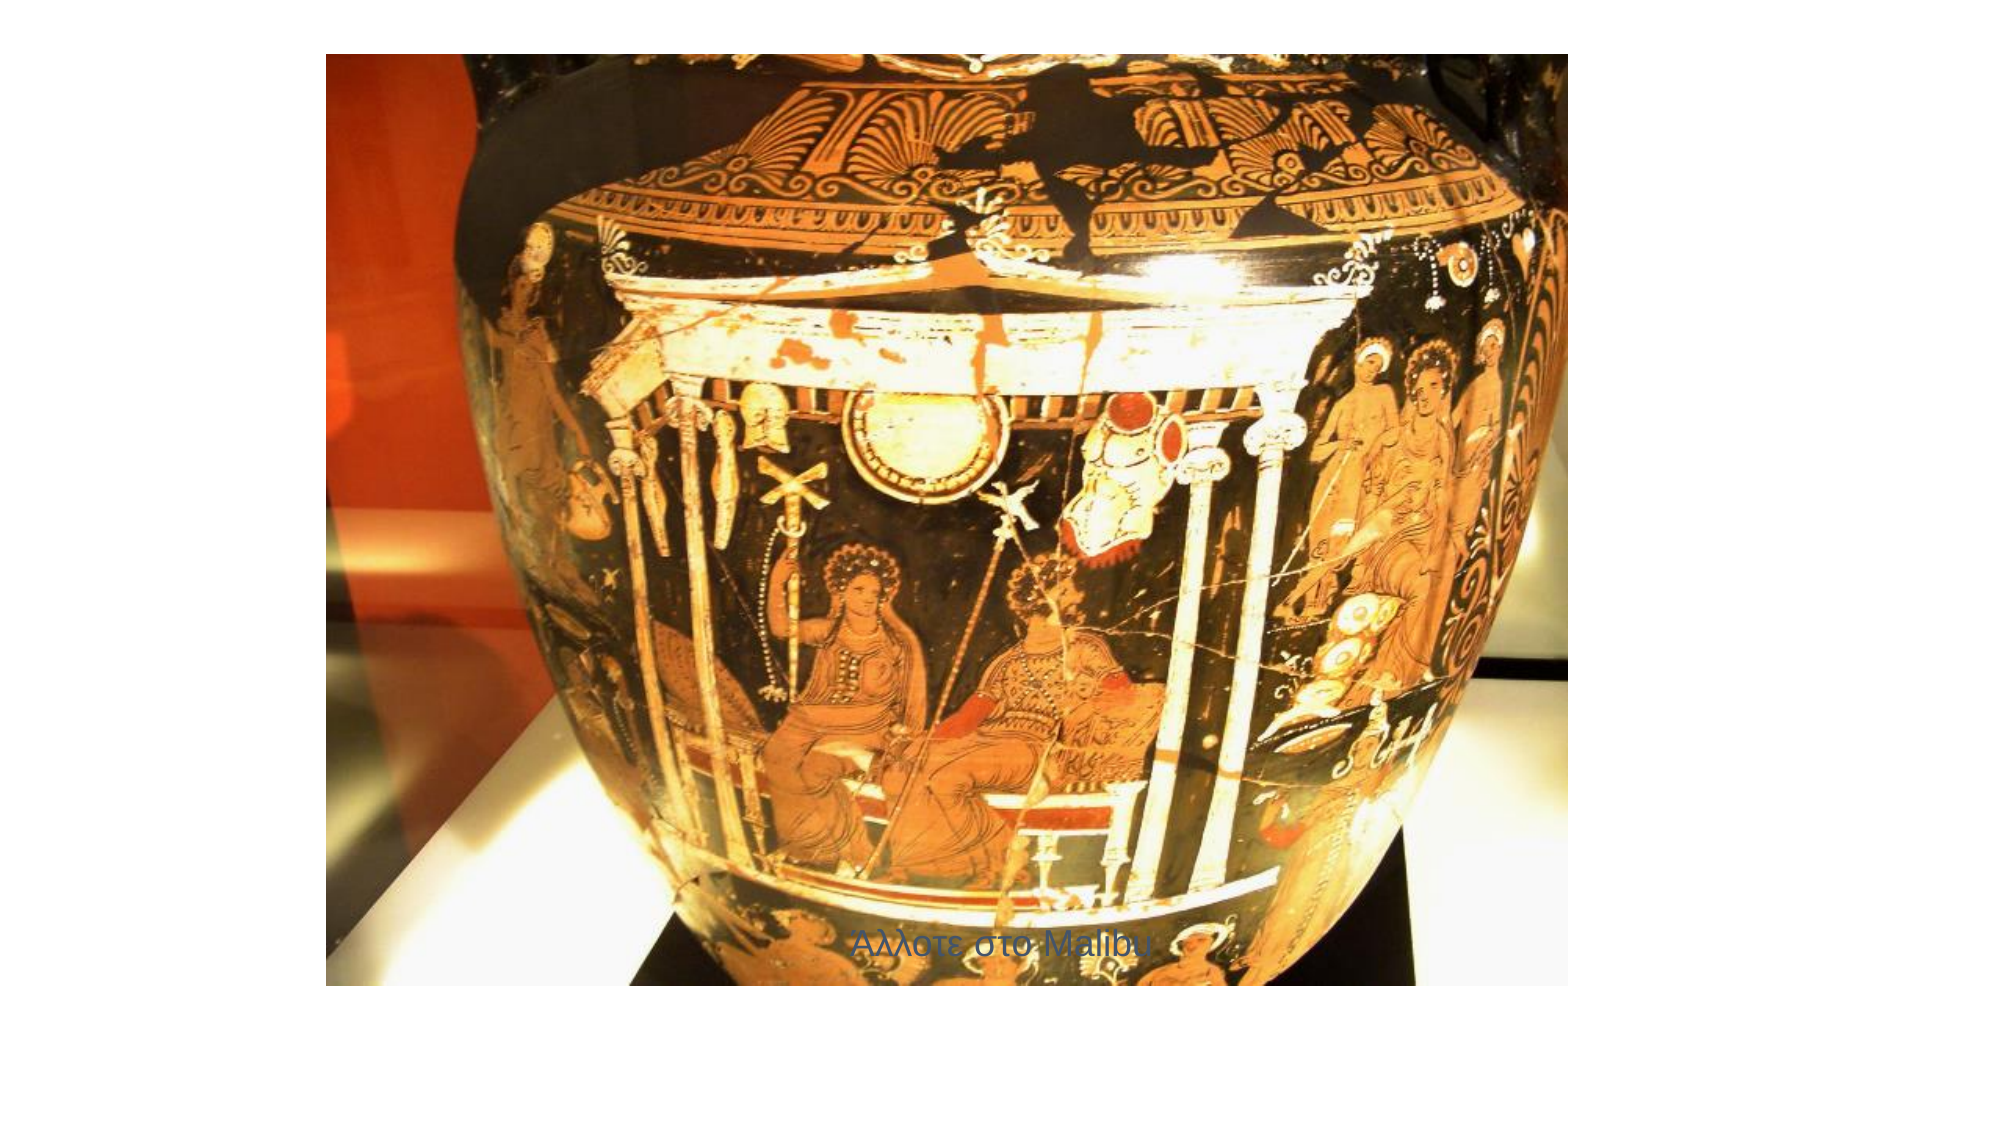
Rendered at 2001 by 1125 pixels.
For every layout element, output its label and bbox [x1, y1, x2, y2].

list [326, 54, 1568, 986]
